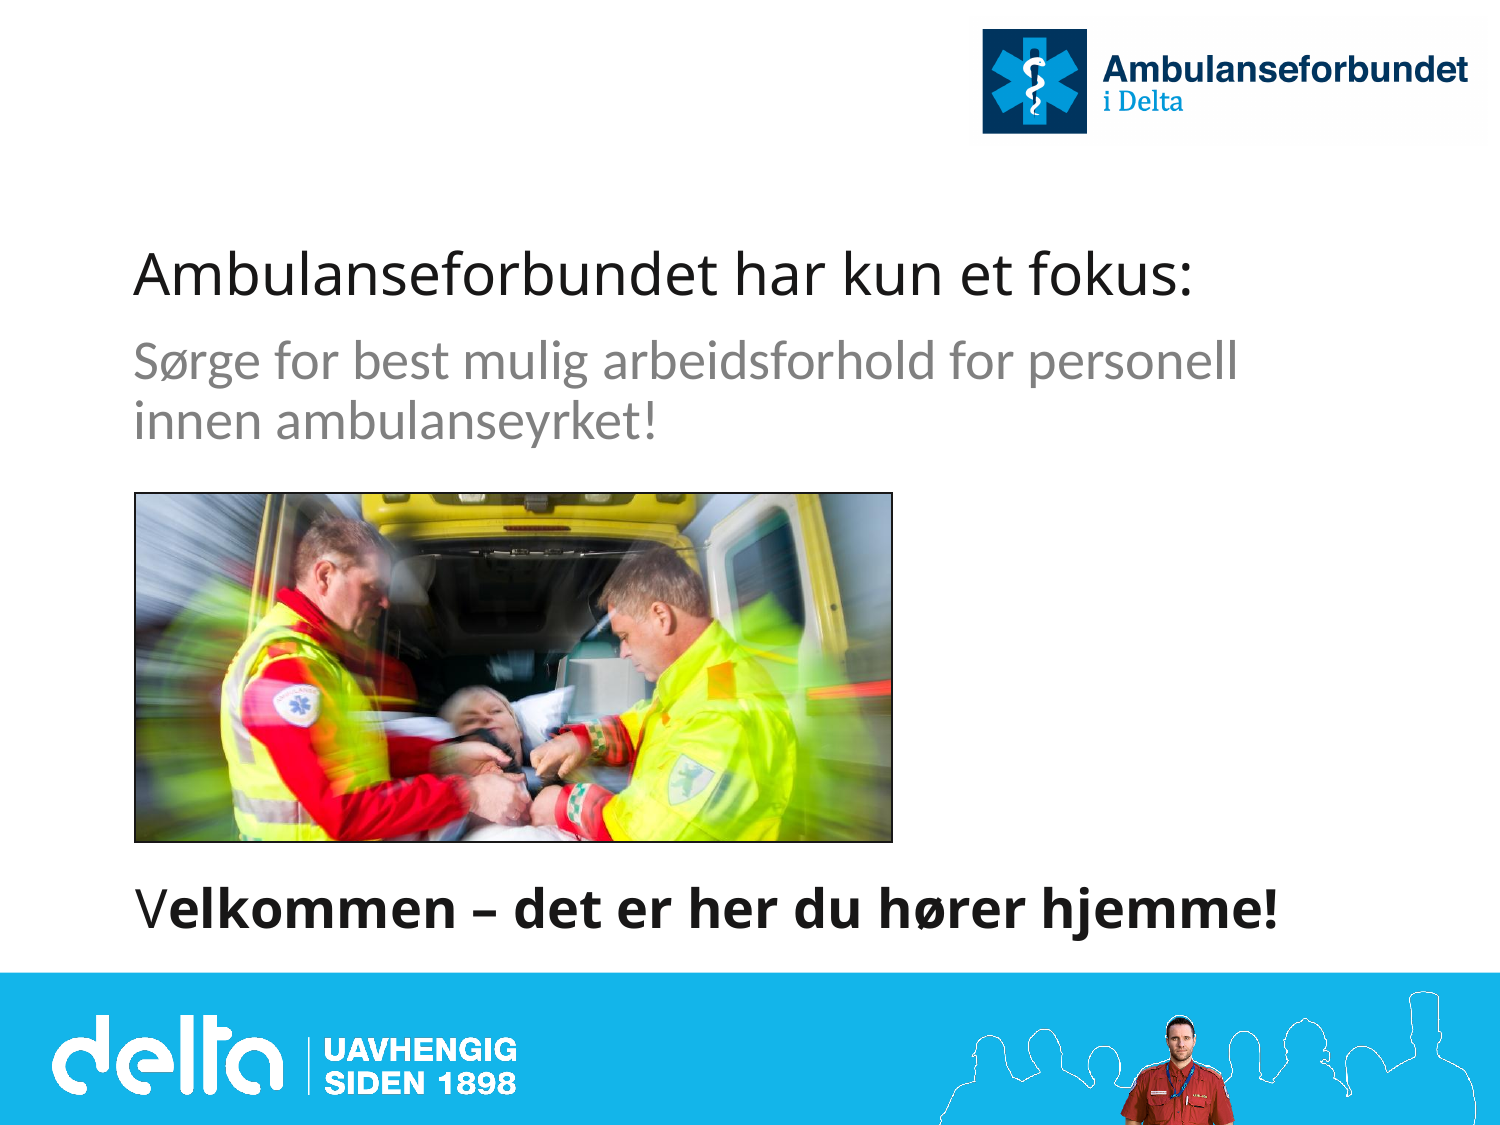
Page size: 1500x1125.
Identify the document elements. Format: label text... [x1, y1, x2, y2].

text_box Velkommen – det er her du hører hjemme! [135, 772, 1500, 947]
picture [135, 493, 892, 842]
picture [969, 16, 1488, 146]
picture [922, 972, 1500, 1125]
picture [52, 1015, 516, 1095]
title Ambulanseforbundet har kun et fokus: Sørge for best mulig arbeidsforhold for personell innen ambulanseyrket! [118, 290, 1369, 593]
